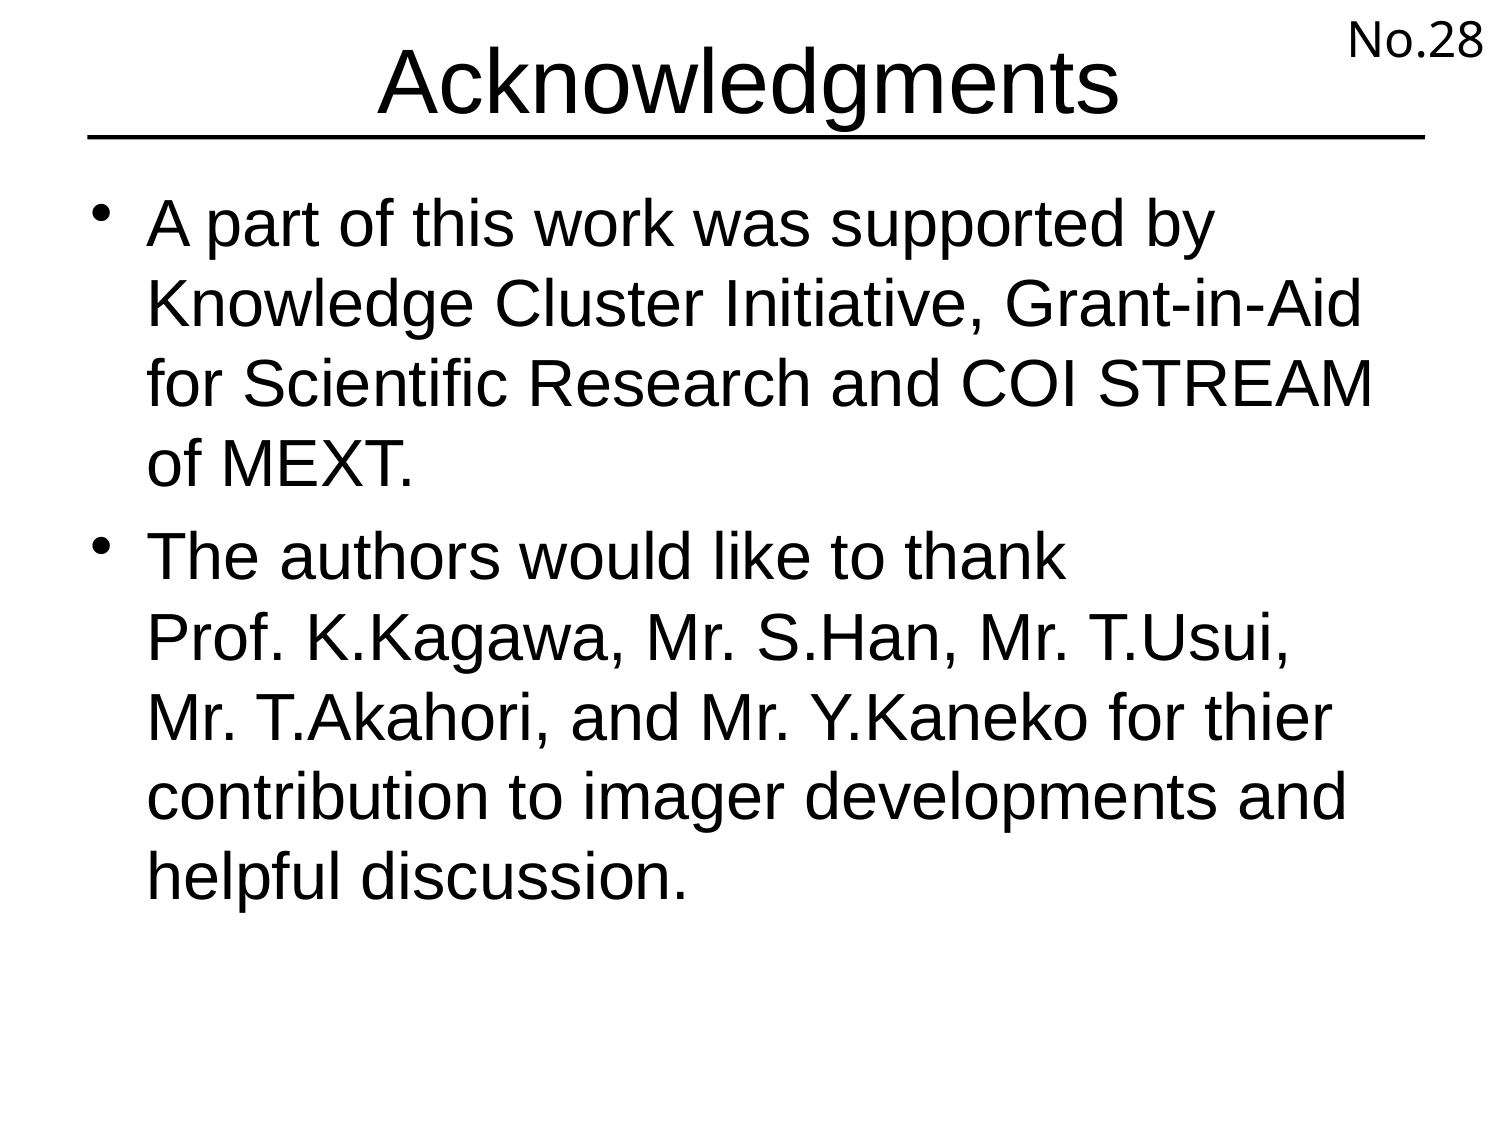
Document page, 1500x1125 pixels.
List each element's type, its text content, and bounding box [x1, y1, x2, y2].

list A part of this work was supported by Knowledge Cluster Initiative, Grant-in-Aid for Scientific Research and COI STREAM of MEXT. The authors would like to thank Prof. K.Kagawa, Mr. S.Han, Mr. T.Usui, Mr. T.Akahori, and Mr. Y.Kaneko for thier contribution to imager developments and helpful discussion. [74, 172, 1424, 1000]
title Acknowledgments [74, 0, 1426, 172]
slide_number No.28 [1149, 0, 1500, 79]
